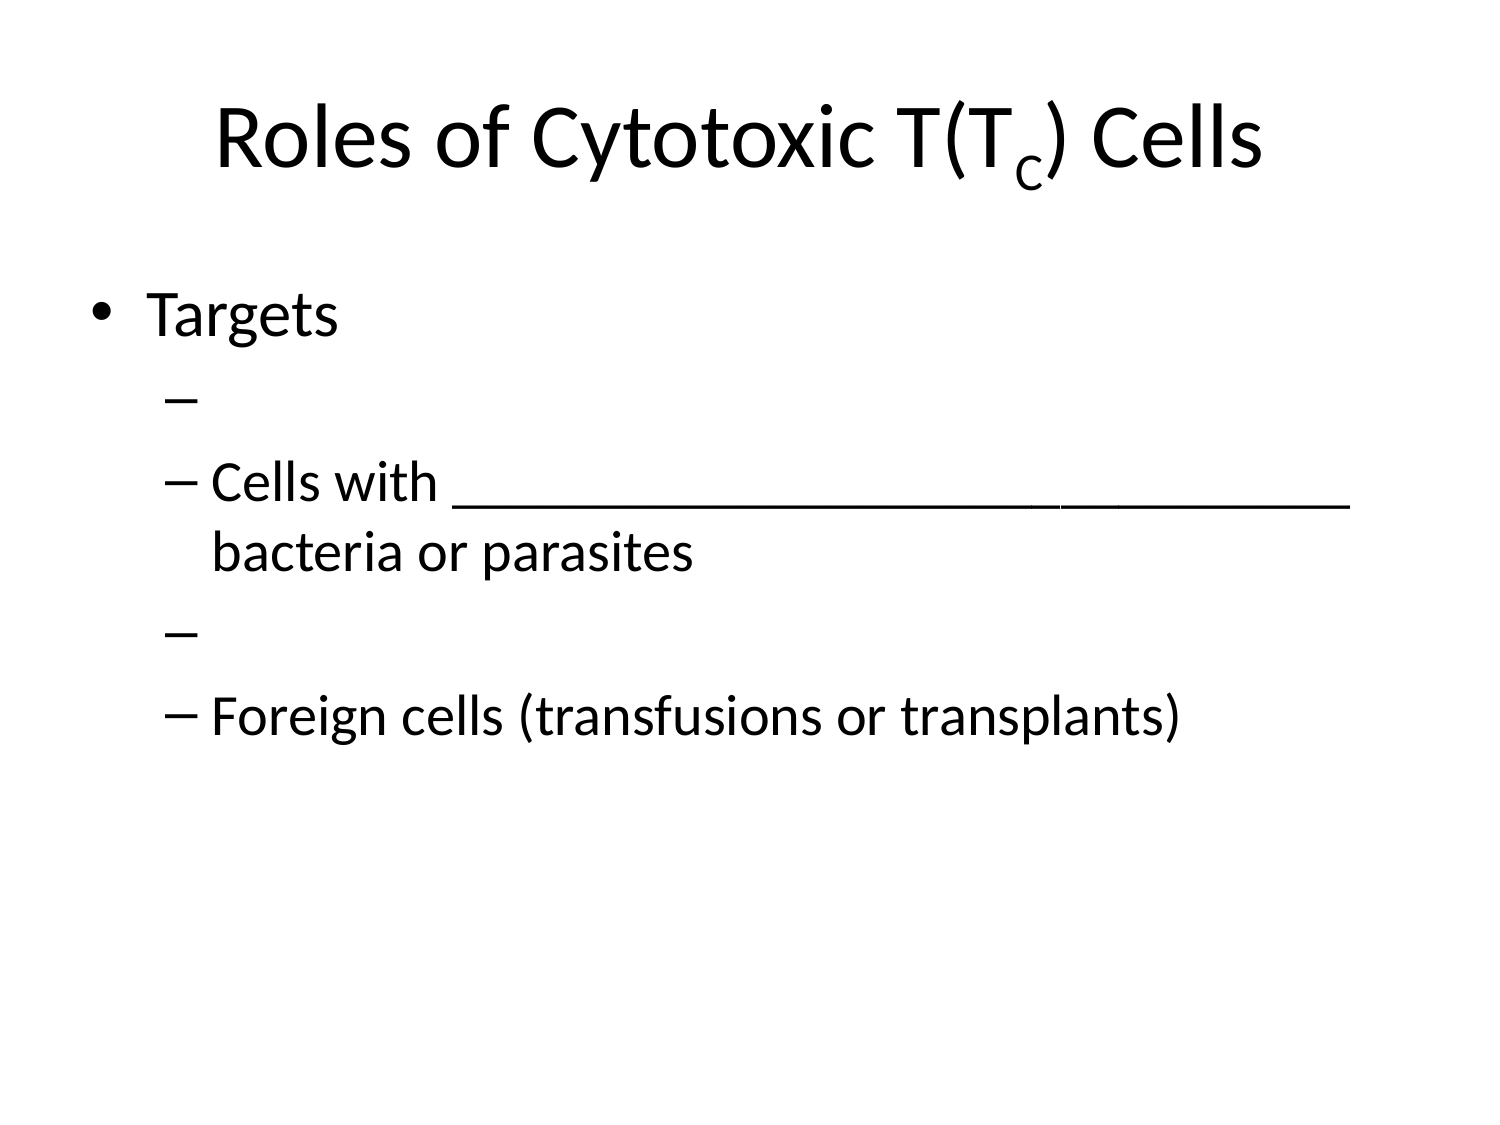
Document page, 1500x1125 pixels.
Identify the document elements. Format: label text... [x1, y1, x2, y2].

list Targets Cells with _______________________________ bacteria or parasites Foreign cells (transfusions or transplants) [74, 262, 1426, 1006]
title Roles of Cytotoxic T(TC) Cells [74, 44, 1426, 233]
